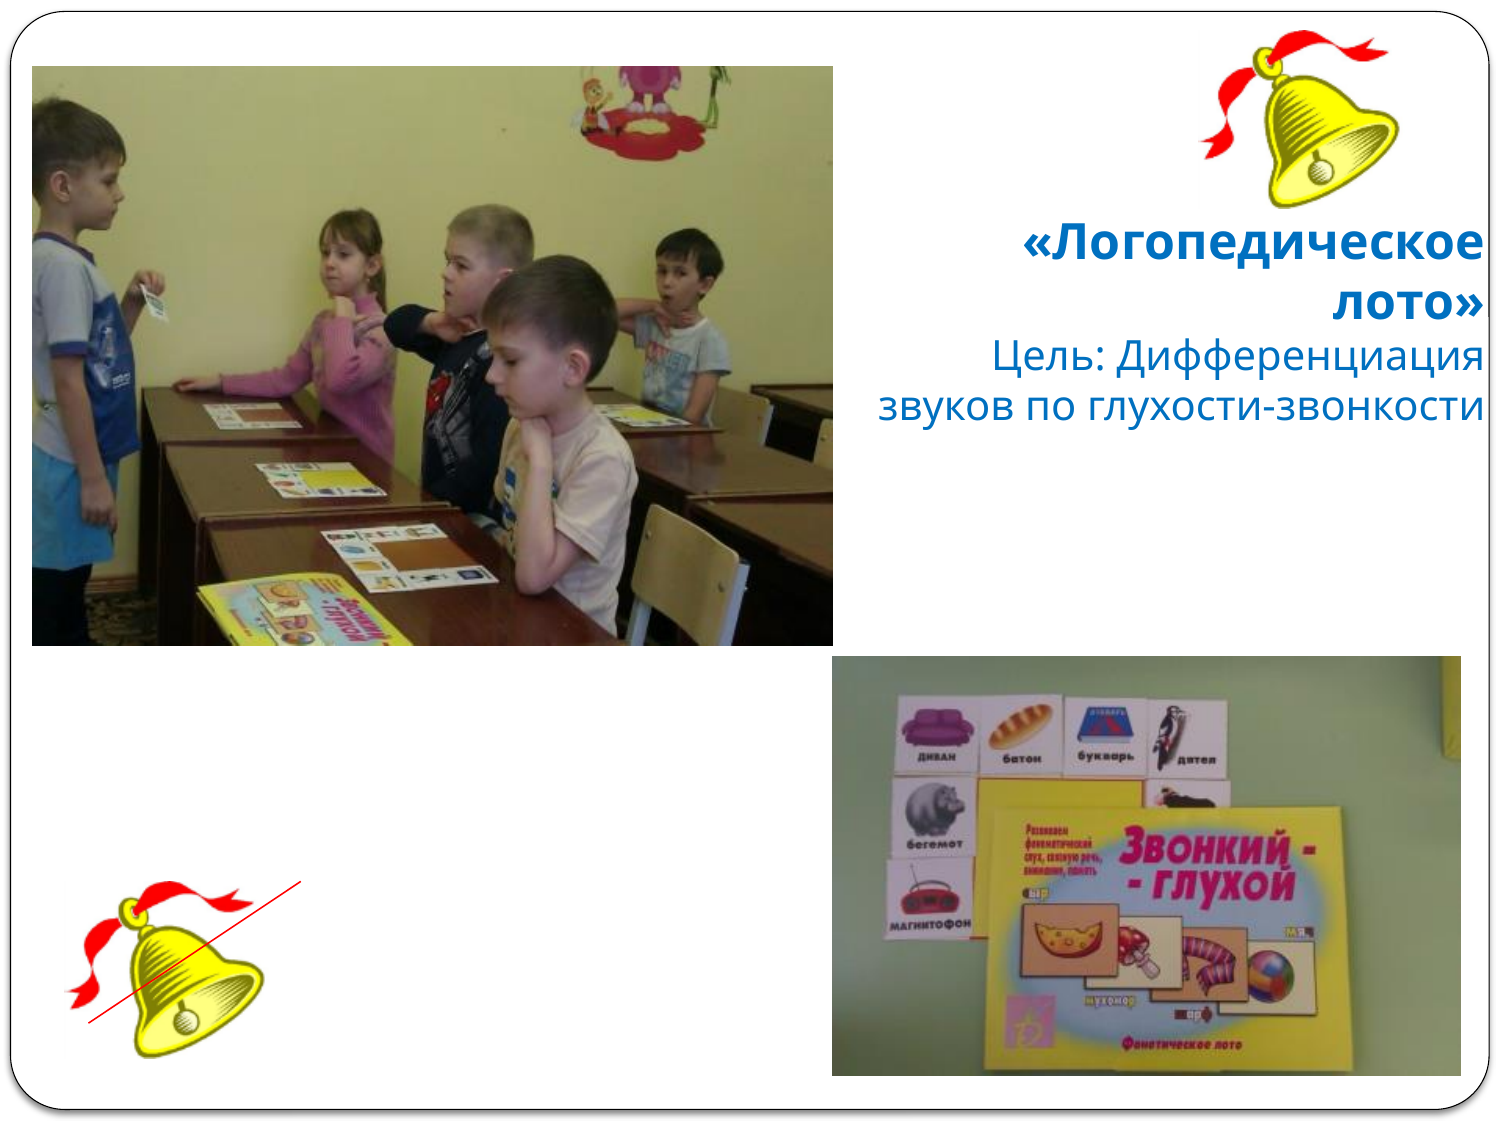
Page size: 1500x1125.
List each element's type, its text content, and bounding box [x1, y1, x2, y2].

title «Логопедическое лото» Цель: Дифференциация звуков по глухости-звонкости [856, 44, 1500, 445]
picture [64, 881, 302, 1059]
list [832, 656, 1461, 1076]
picture [1198, 30, 1436, 209]
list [32, 66, 833, 646]
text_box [88, 881, 302, 1024]
